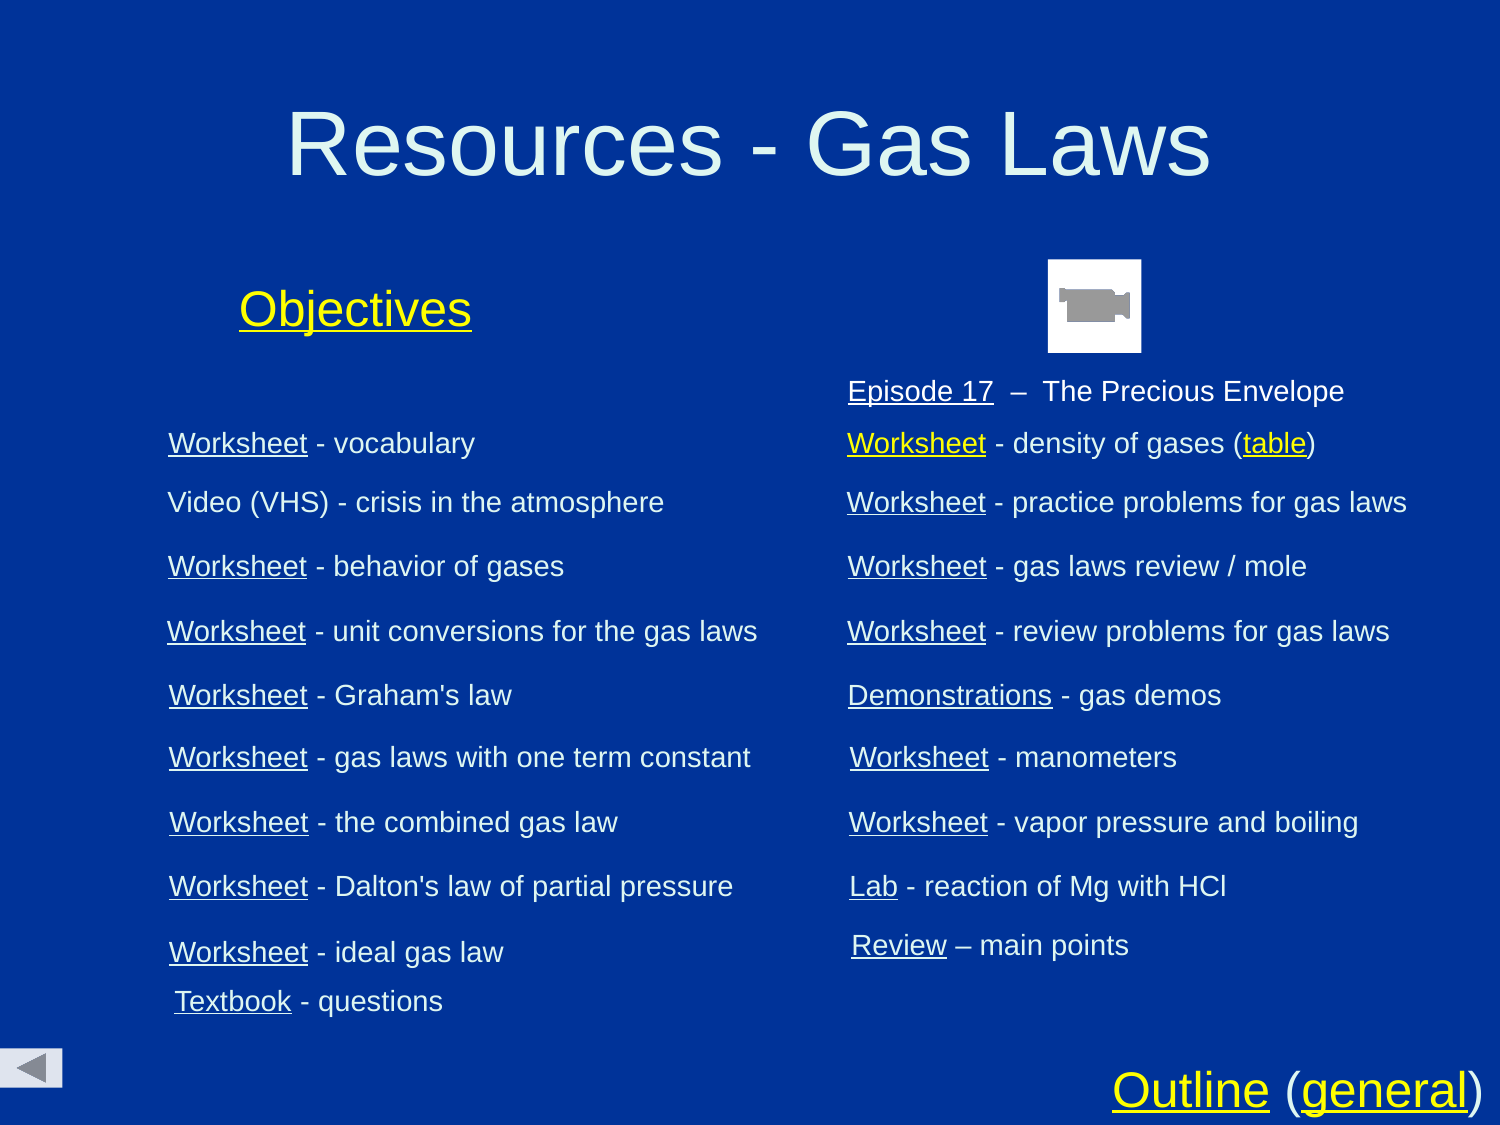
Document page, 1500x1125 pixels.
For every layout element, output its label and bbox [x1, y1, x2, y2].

text_box [834, 860, 1242, 911]
text_box [831, 475, 1424, 526]
text_box [833, 668, 1237, 719]
text_box [832, 417, 1331, 467]
text_box [153, 539, 580, 590]
text_box [153, 417, 491, 467]
text_box [154, 796, 634, 846]
text_box [153, 668, 527, 719]
text_box [152, 475, 681, 526]
title [74, 44, 1426, 233]
text_box [833, 796, 1375, 846]
text_box [152, 604, 774, 655]
text_box [832, 604, 1406, 655]
text_box [832, 365, 1361, 415]
text_box [0, 1048, 63, 1088]
text_box [832, 539, 1323, 590]
text_box [836, 918, 1145, 969]
text_box [154, 925, 527, 1025]
text_box [1047, 259, 1142, 353]
text_box [224, 269, 488, 344]
text_box [834, 731, 1193, 781]
text_box [153, 731, 767, 781]
text_box [154, 860, 750, 911]
text_box [1097, 1049, 1500, 1125]
